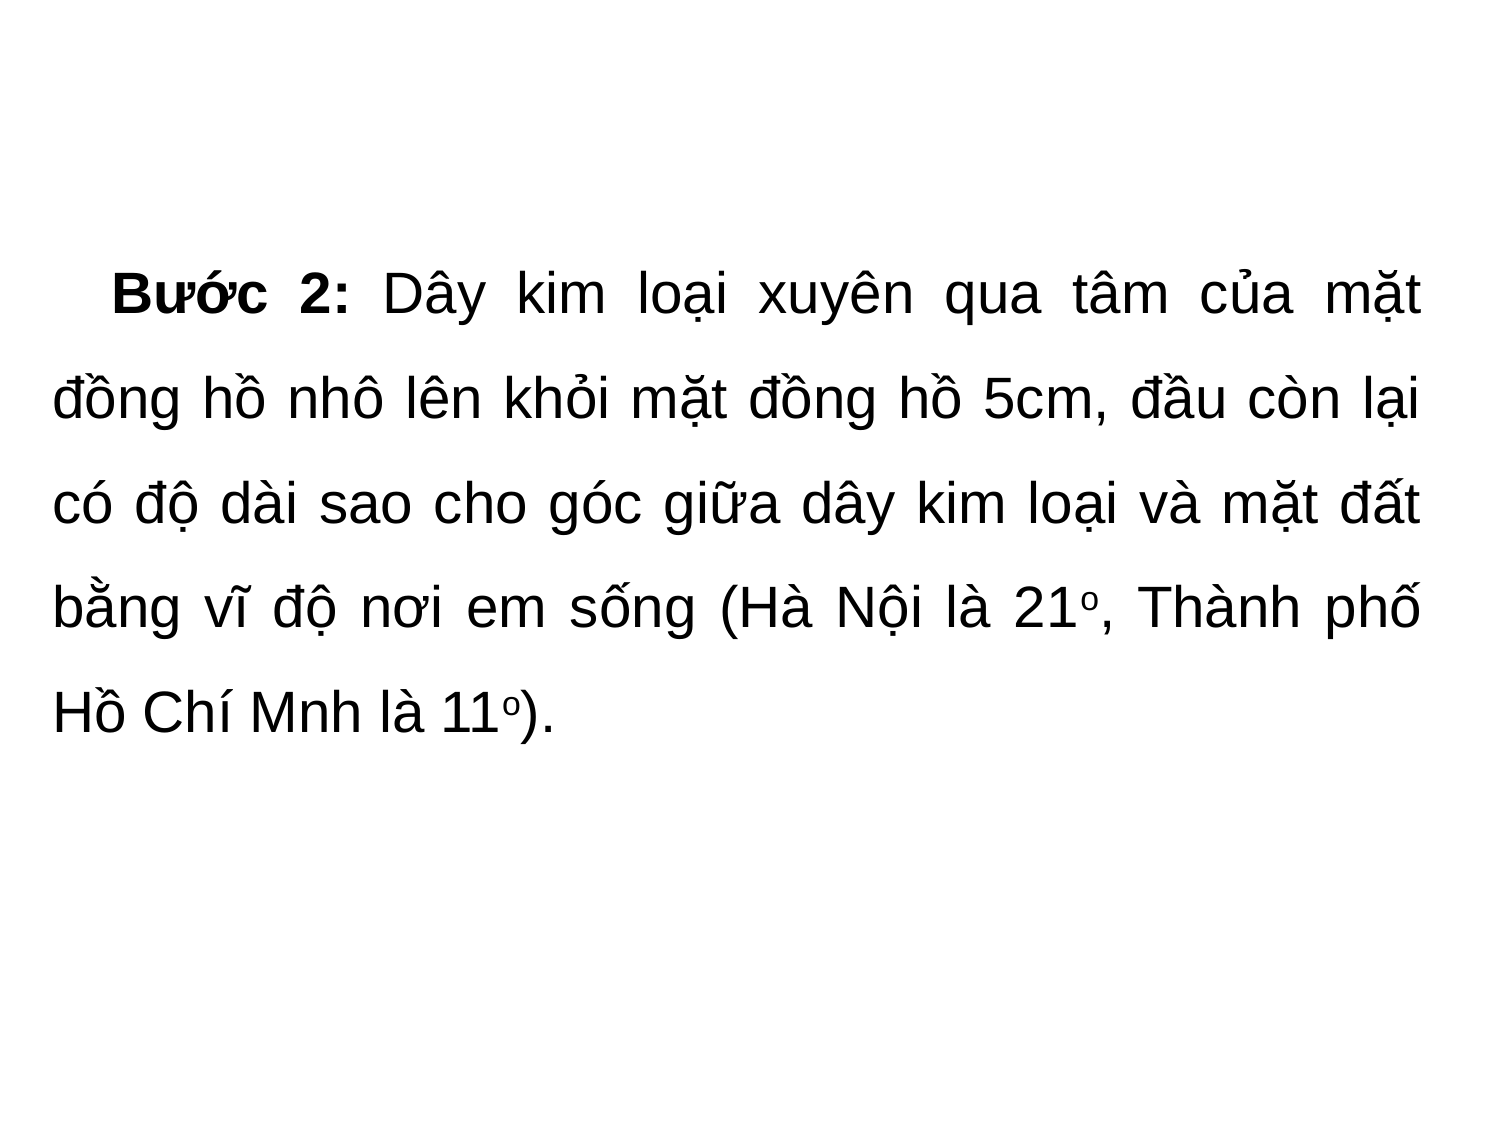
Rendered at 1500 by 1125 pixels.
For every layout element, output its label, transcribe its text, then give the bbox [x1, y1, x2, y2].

text_box Bước 2: Dây kim loại xuyên qua tâm của mặt đồng hồ nhô lên khỏi mặt đồng hồ 5cm, đầu còn lại có độ dài sao cho góc giữa dây kim loại và mặt đất bằng vĩ độ nơi em sống (Hà Nội là 21o, Thành phố Hồ Chí Mnh là 11o). [37, 212, 1438, 752]
